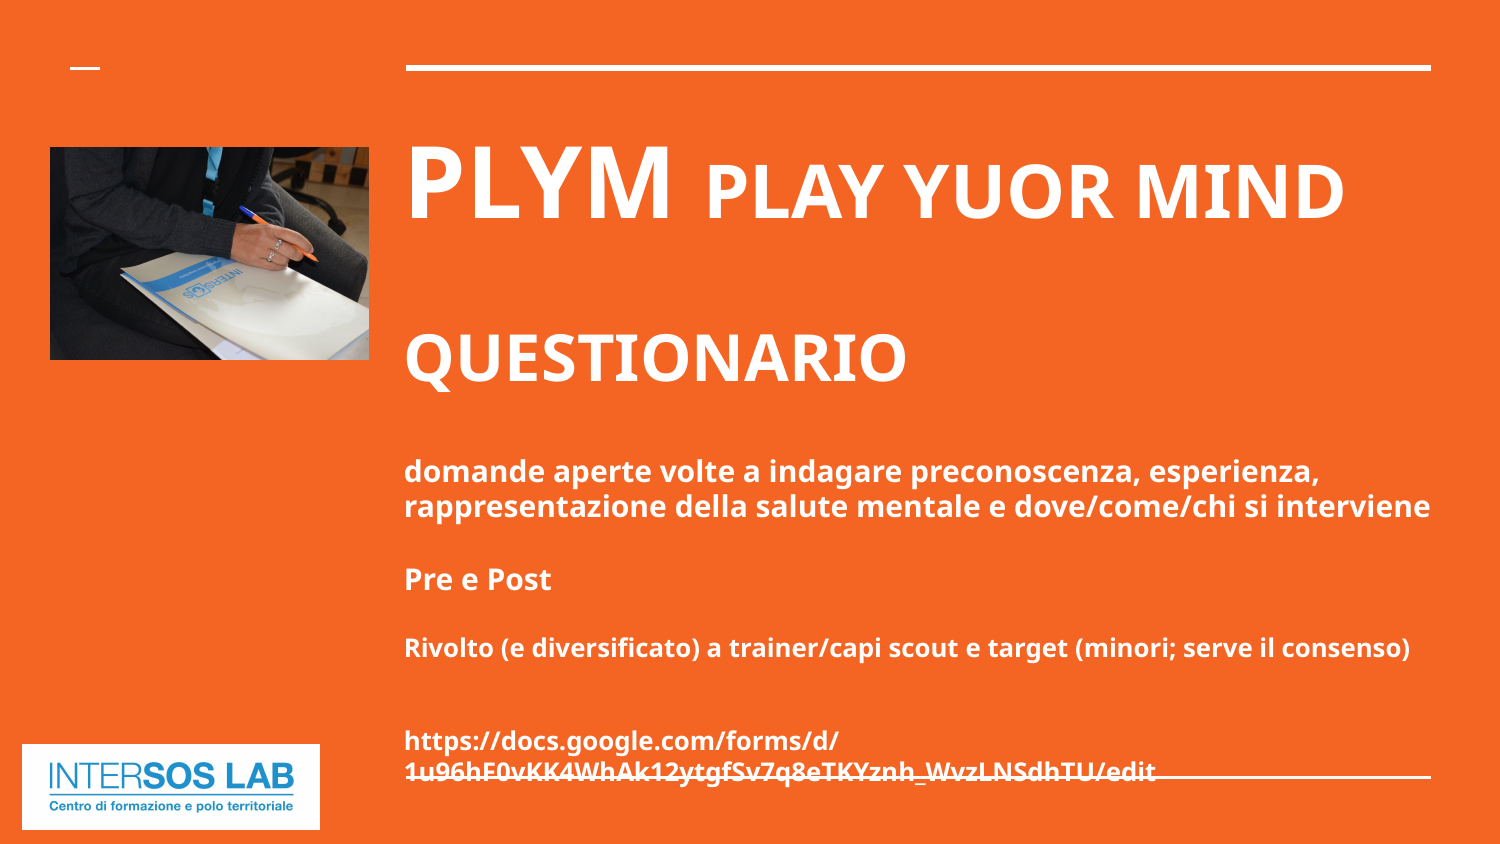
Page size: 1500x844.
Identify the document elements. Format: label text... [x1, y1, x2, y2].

title PLYM PLAY YUOR MIND QUESTIONARIO [389, 103, 1428, 422]
subtitle domande aperte volte a indagare preconoscenza, esperienza, rappresentazione della salute mentale e dove/come/chi si interviene Pre e Post Rivolto (e diversificato) a trainer/capi scout e target (minori; serve il consenso) https://docs.google.com/forms/d/1u96hF0vKK4WhAk12ytgfSv7q8eTKYznh_WvzLNSdhTU/edit [389, 437, 1463, 815]
picture [22, 744, 320, 830]
picture [49, 147, 369, 360]
